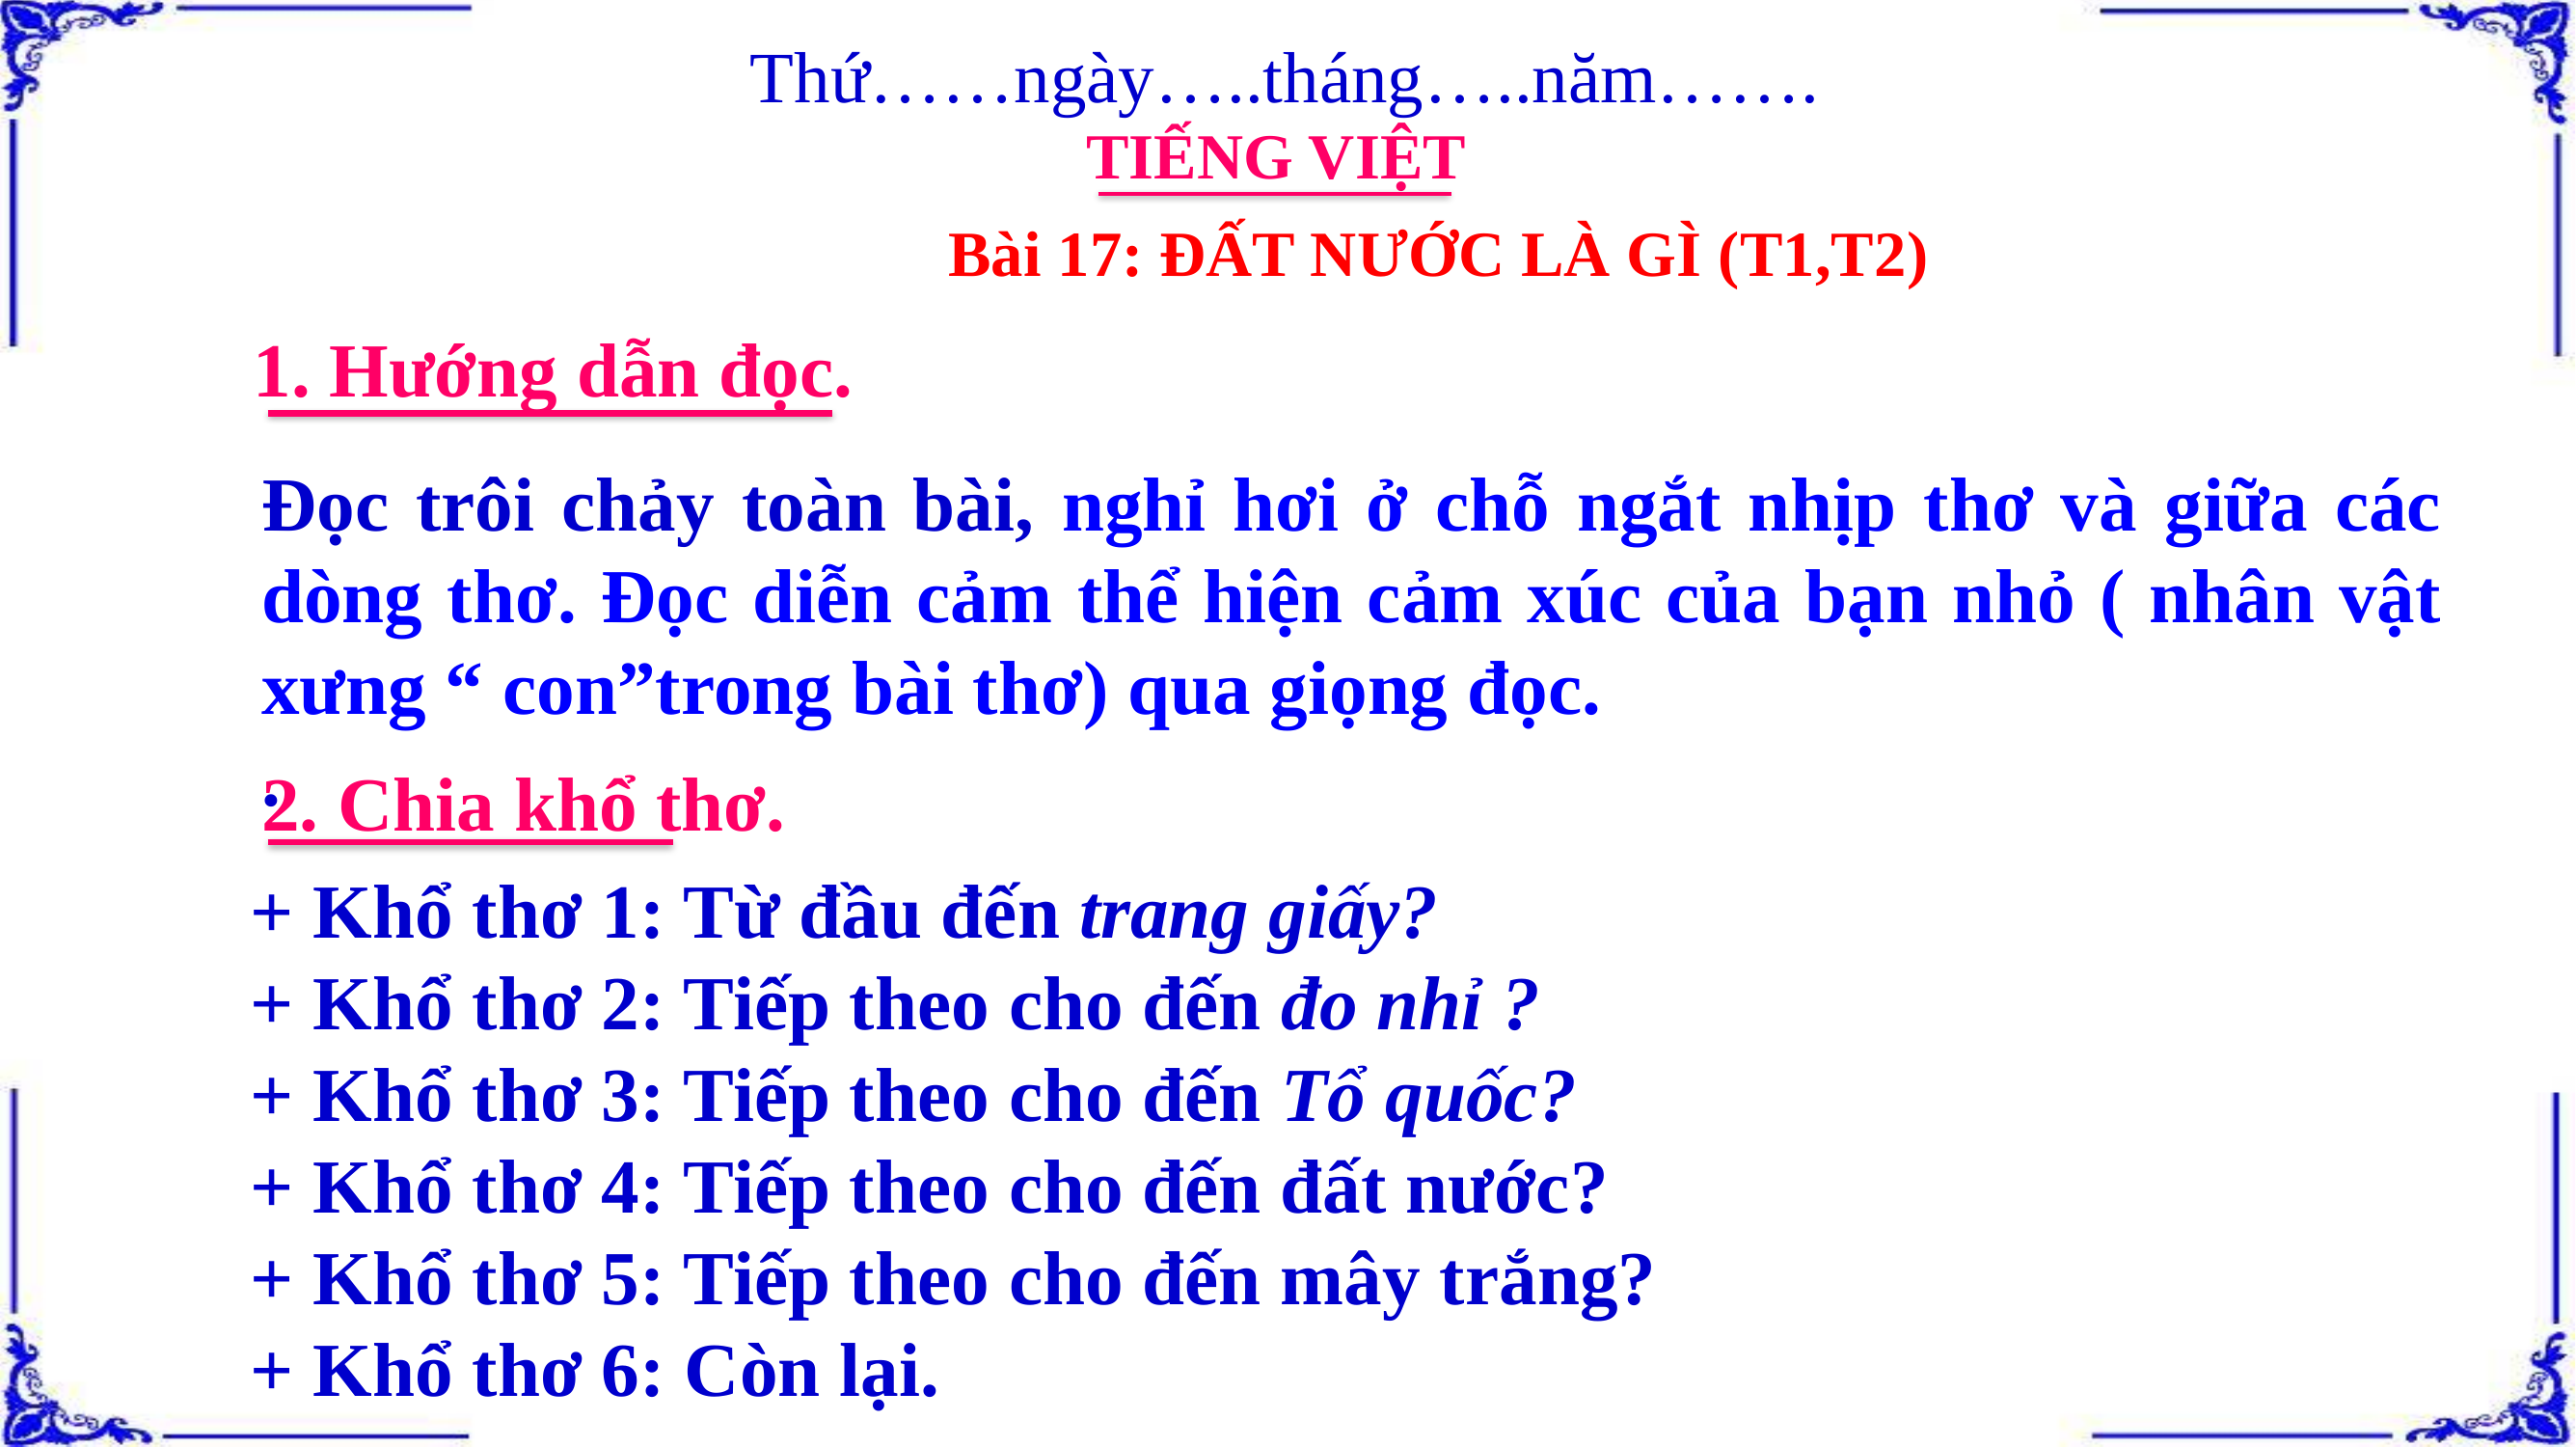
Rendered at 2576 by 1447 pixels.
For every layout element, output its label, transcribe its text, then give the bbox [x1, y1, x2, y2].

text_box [730, 23, 1841, 201]
text_box Bài 17: ĐẤT NƯỚC LÀ GÌ (T1,T2) [925, 200, 2011, 301]
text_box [238, 313, 903, 422]
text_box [247, 747, 911, 855]
text_box Đọc trôi chảy toàn bài, nghỉ hơi ở chỗ ngắt nhịp thơ và giữa các dòng thơ. Đọc diễn cảm thể hiện cảm xúc của bạn nhỏ ( nhân vật xưng “ con”trong bài thơ) qua giọng đọc. . [247, 447, 2457, 829]
picture [0, 0, 2576, 1447]
text_box + Khổ thơ 1: Từ đầu đến trang giấy? + Khổ thơ 2: Tiếp theo cho đến đo nhỉ ? + Khổ thơ 3: Tiếp theo cho đến Tổ quốc? + Khổ thơ 4: Tiếp theo cho đến đất nước? + Khổ thơ 5: Tiếp theo cho đến mây trắng? + Khổ thơ 6: Còn lại. [236, 854, 2385, 1447]
